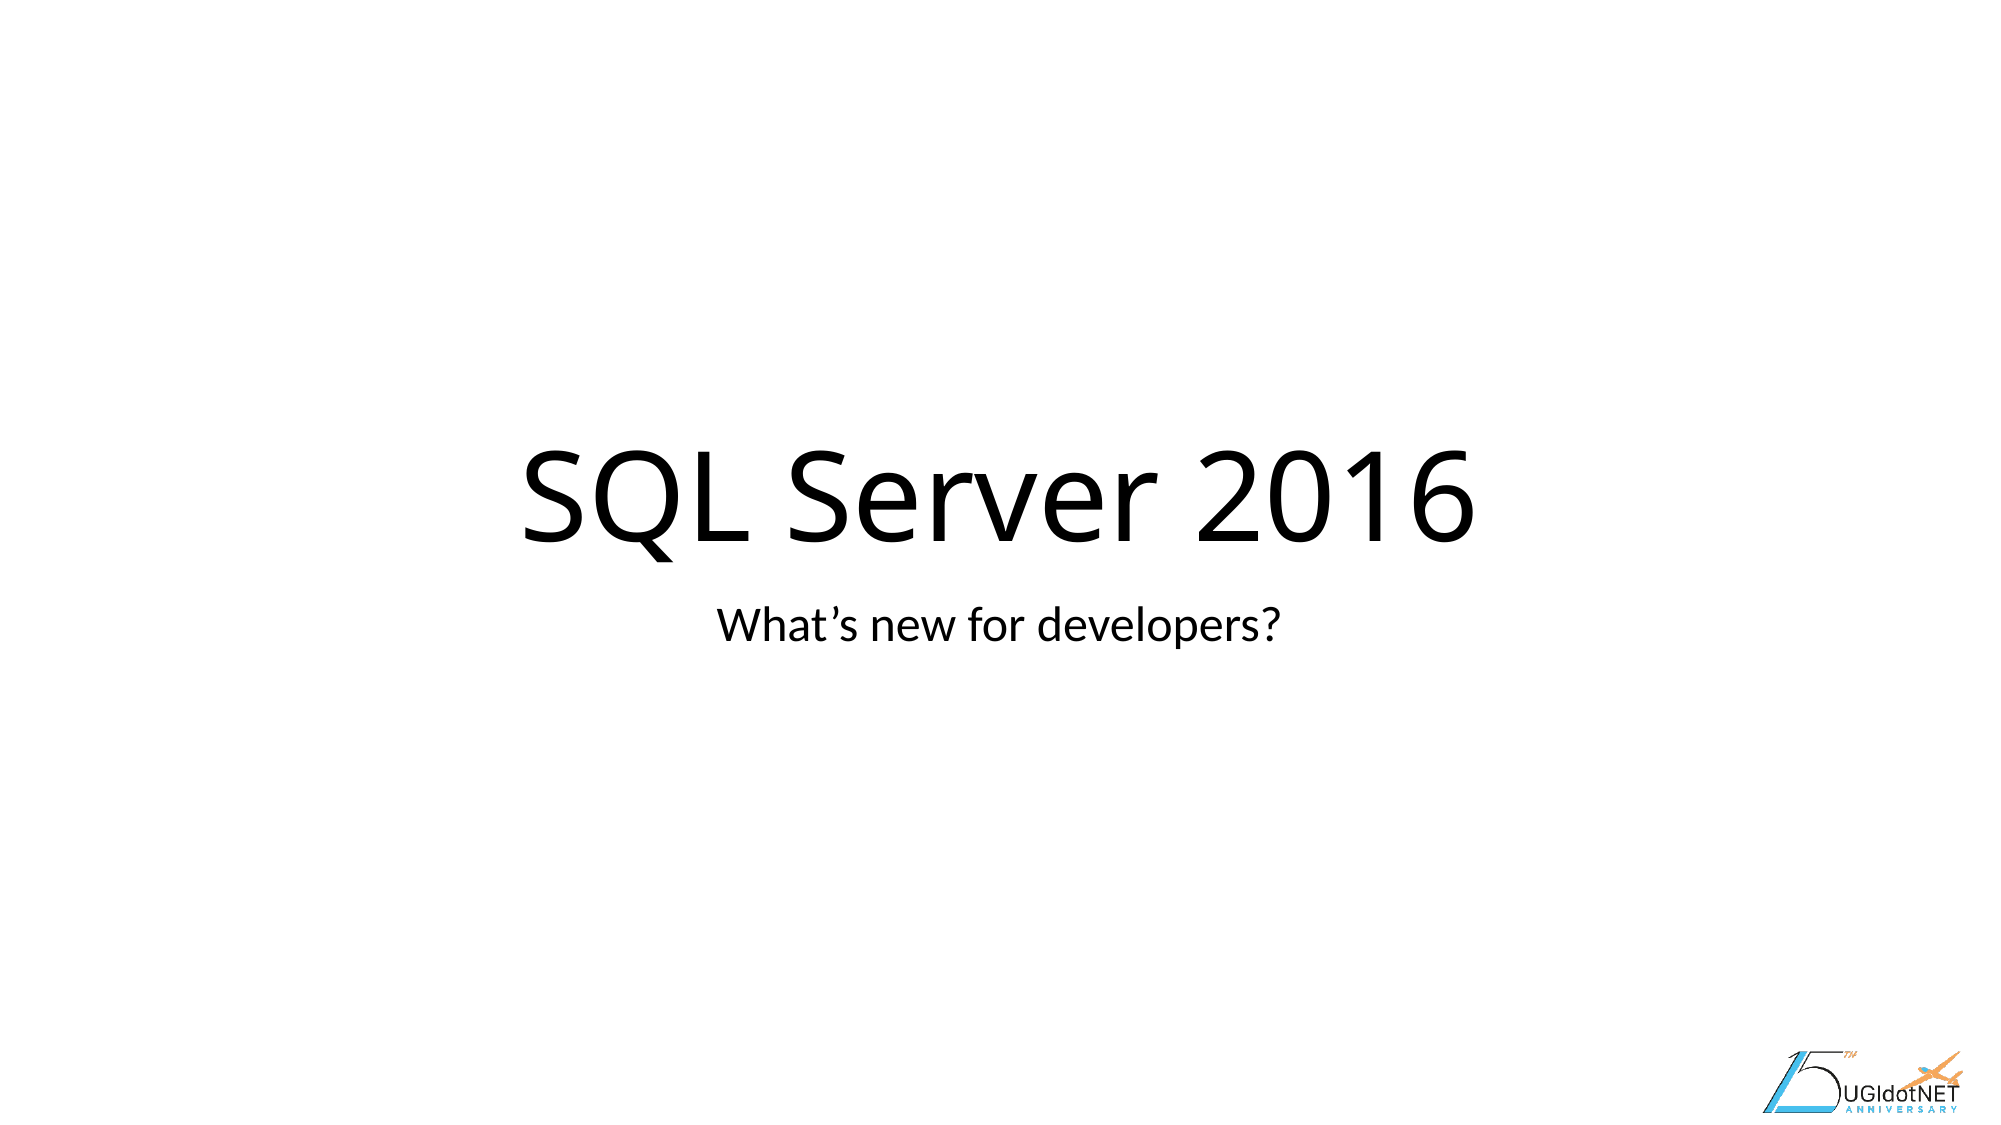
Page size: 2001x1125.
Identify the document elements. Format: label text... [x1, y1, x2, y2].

picture [1752, 1042, 1973, 1122]
subtitle What’s new for developers? [249, 590, 1750, 863]
title SQL Server 2016 [249, 184, 1750, 576]
